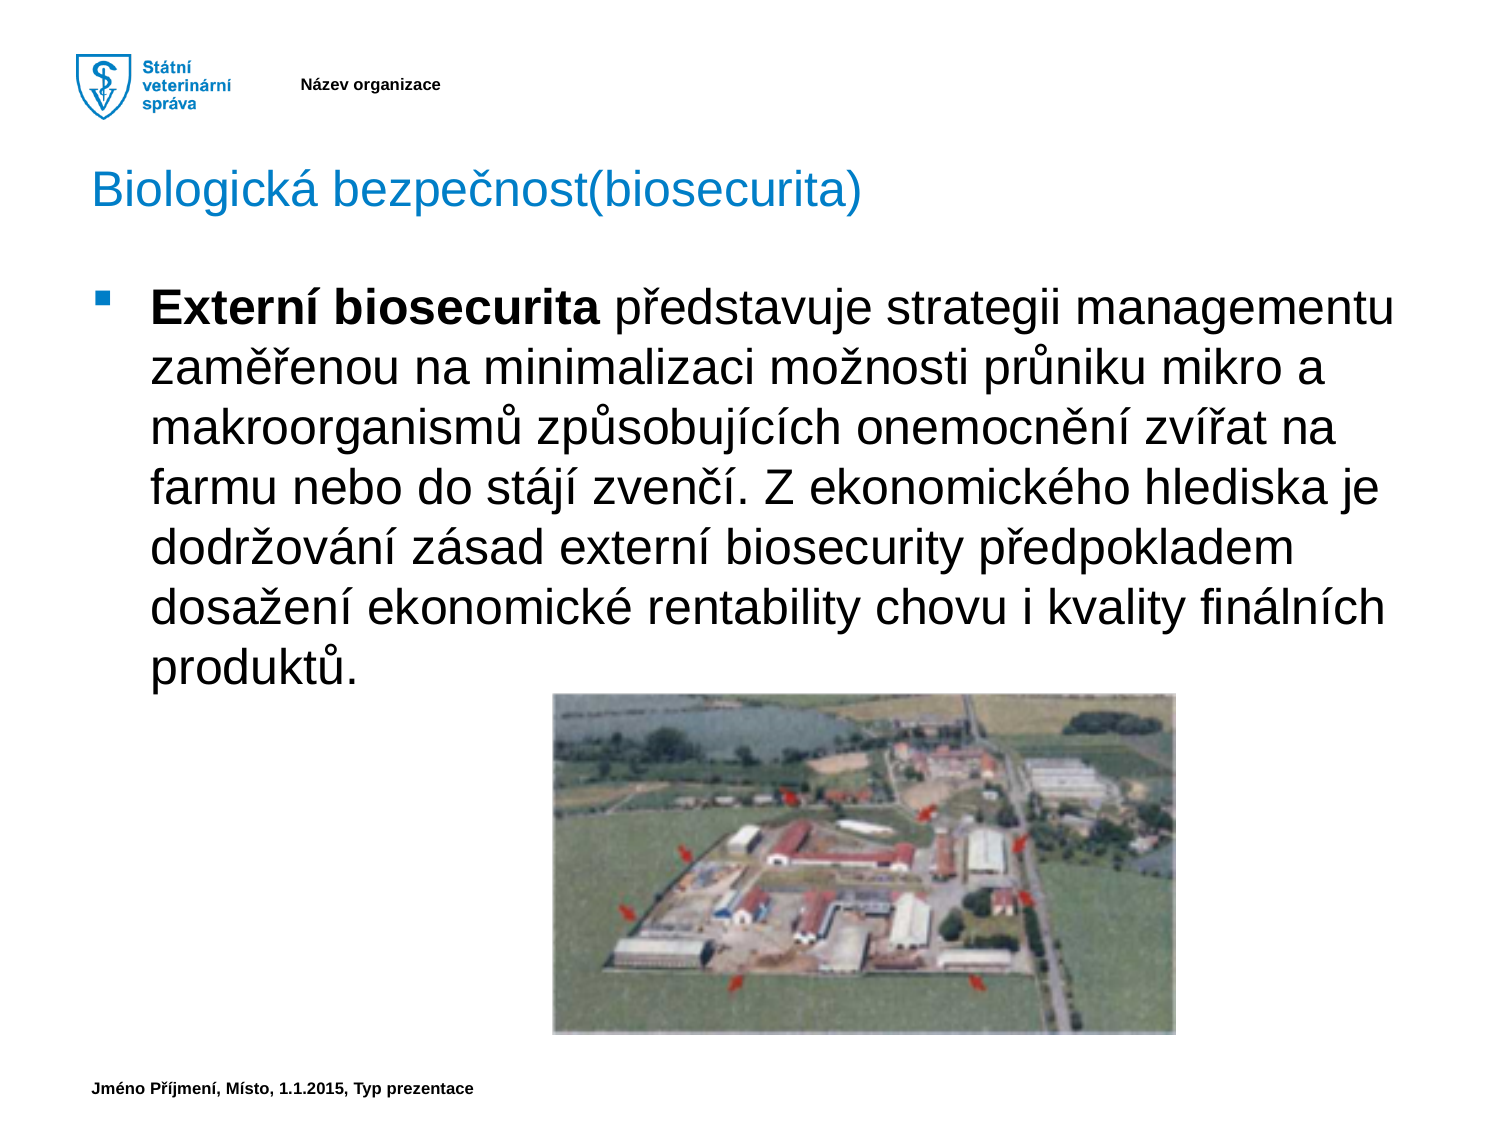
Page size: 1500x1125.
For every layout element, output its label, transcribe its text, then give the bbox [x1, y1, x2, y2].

list Biologická bezpečnost(biosecurita) [76, 149, 1425, 256]
picture [76, 54, 231, 120]
picture [551, 692, 1176, 1036]
list Externí biosecurita představuje strategii managementu zaměřenou na minimalizaci možnosti průniku mikro a makroorganismů způsobujících onemocnění zvířat na farmu nebo do stájí zvenčí. Z ekonomického hlediska je dodržování zásad externí biosecurity předpokladem dosažení ekonomické rentability chovu i kvality finálních produktů. [76, 267, 1427, 1059]
